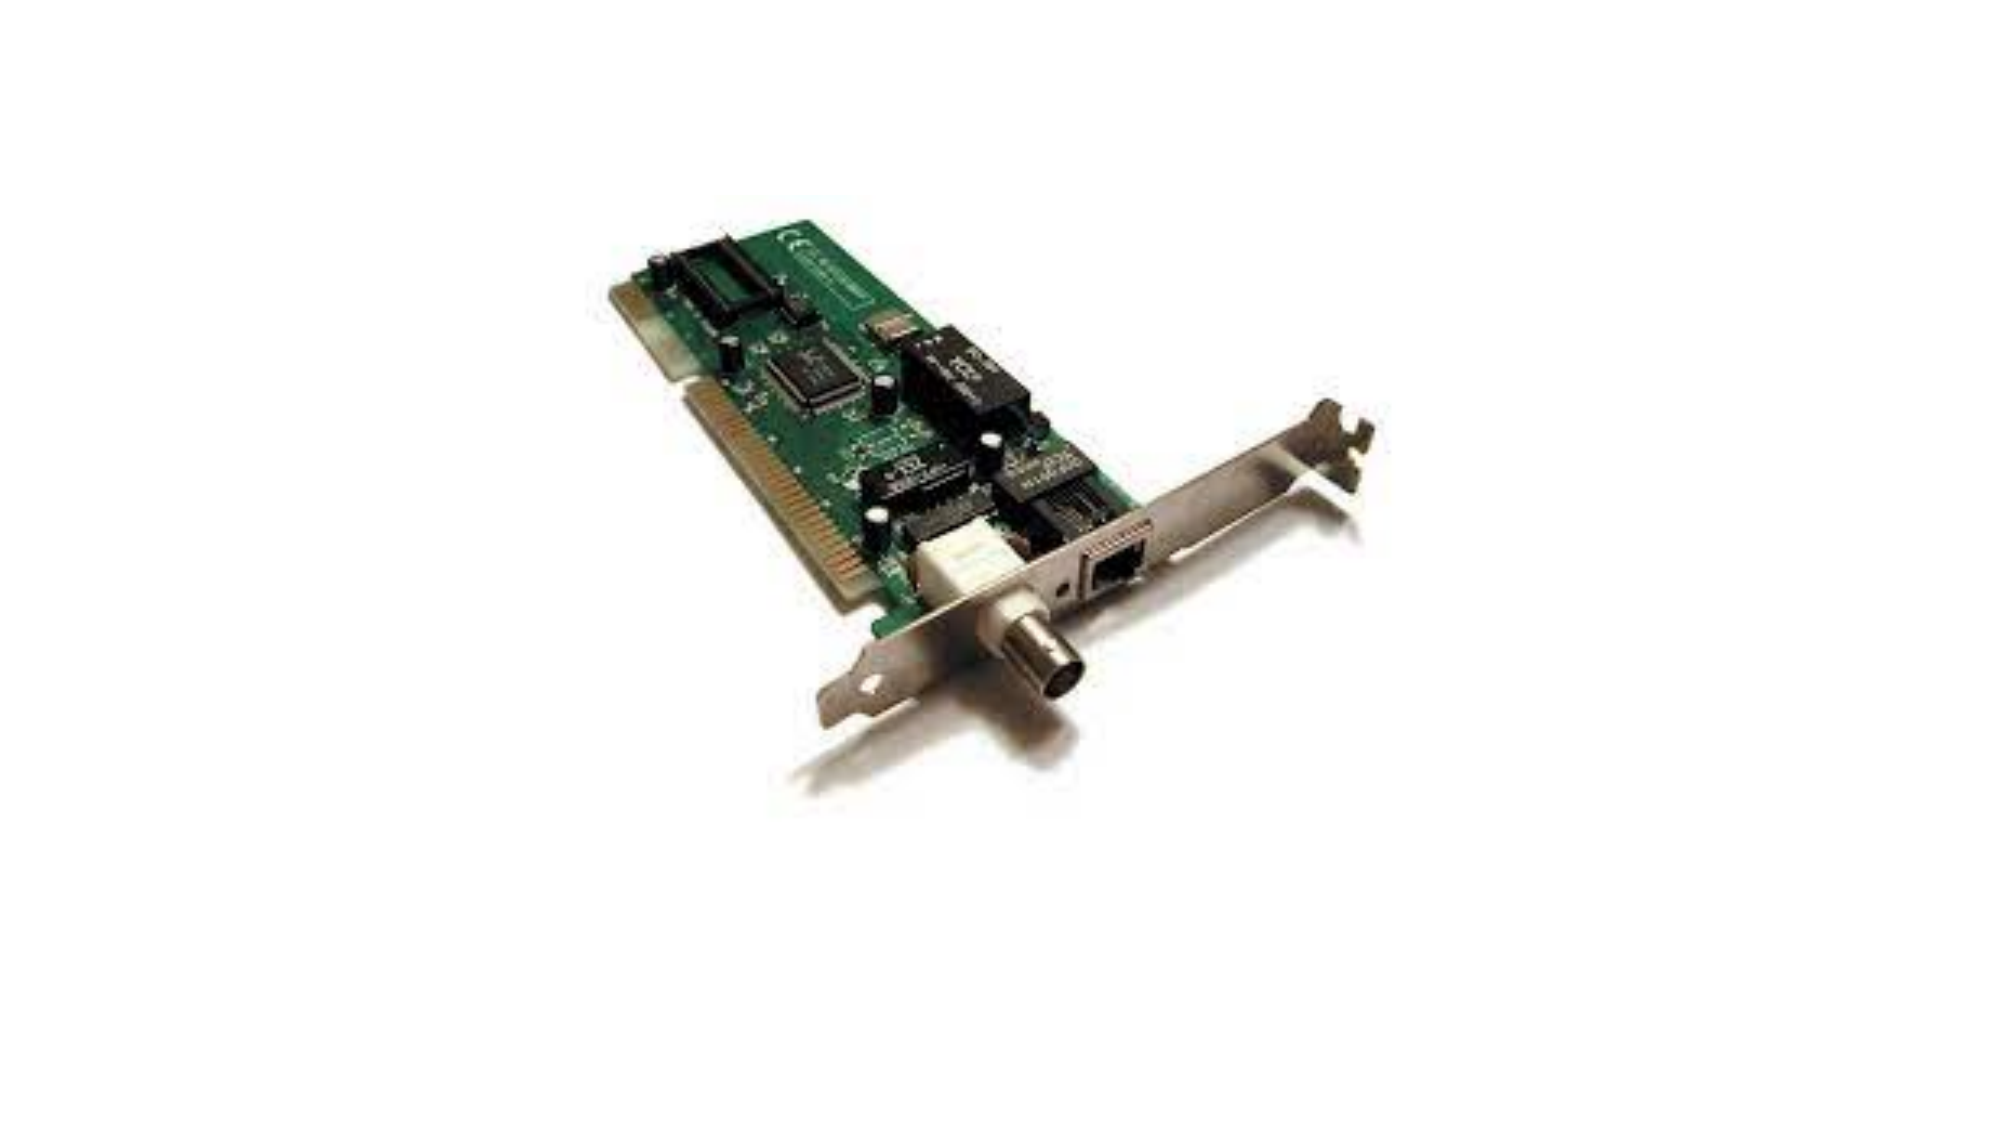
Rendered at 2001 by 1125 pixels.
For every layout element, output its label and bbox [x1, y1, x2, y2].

list [561, 195, 1408, 822]
